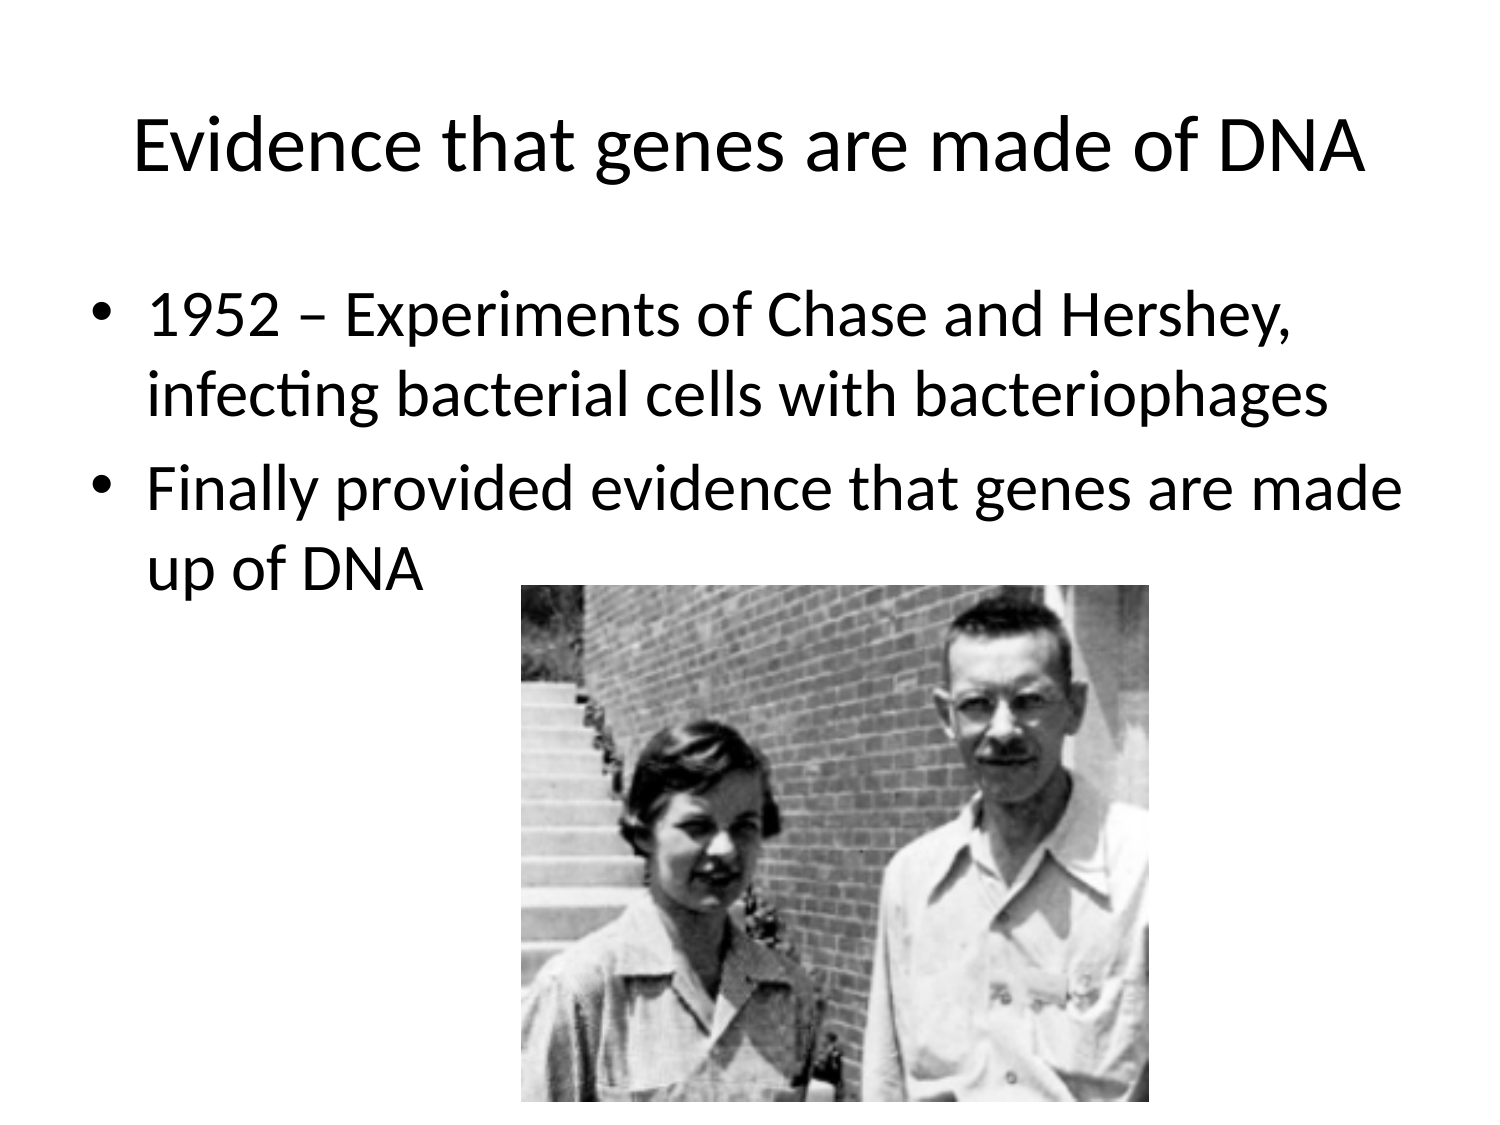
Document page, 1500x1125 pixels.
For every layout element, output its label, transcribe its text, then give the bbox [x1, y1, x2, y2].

title Evidence that genes are made of DNA [75, 45, 1425, 233]
picture [520, 585, 1149, 1102]
list 1952 – Experiments of Chase and Hershey, infecting bacterial cells with bacteriophages Finally provided evidence that genes are made up of DNA [75, 262, 1425, 1005]
